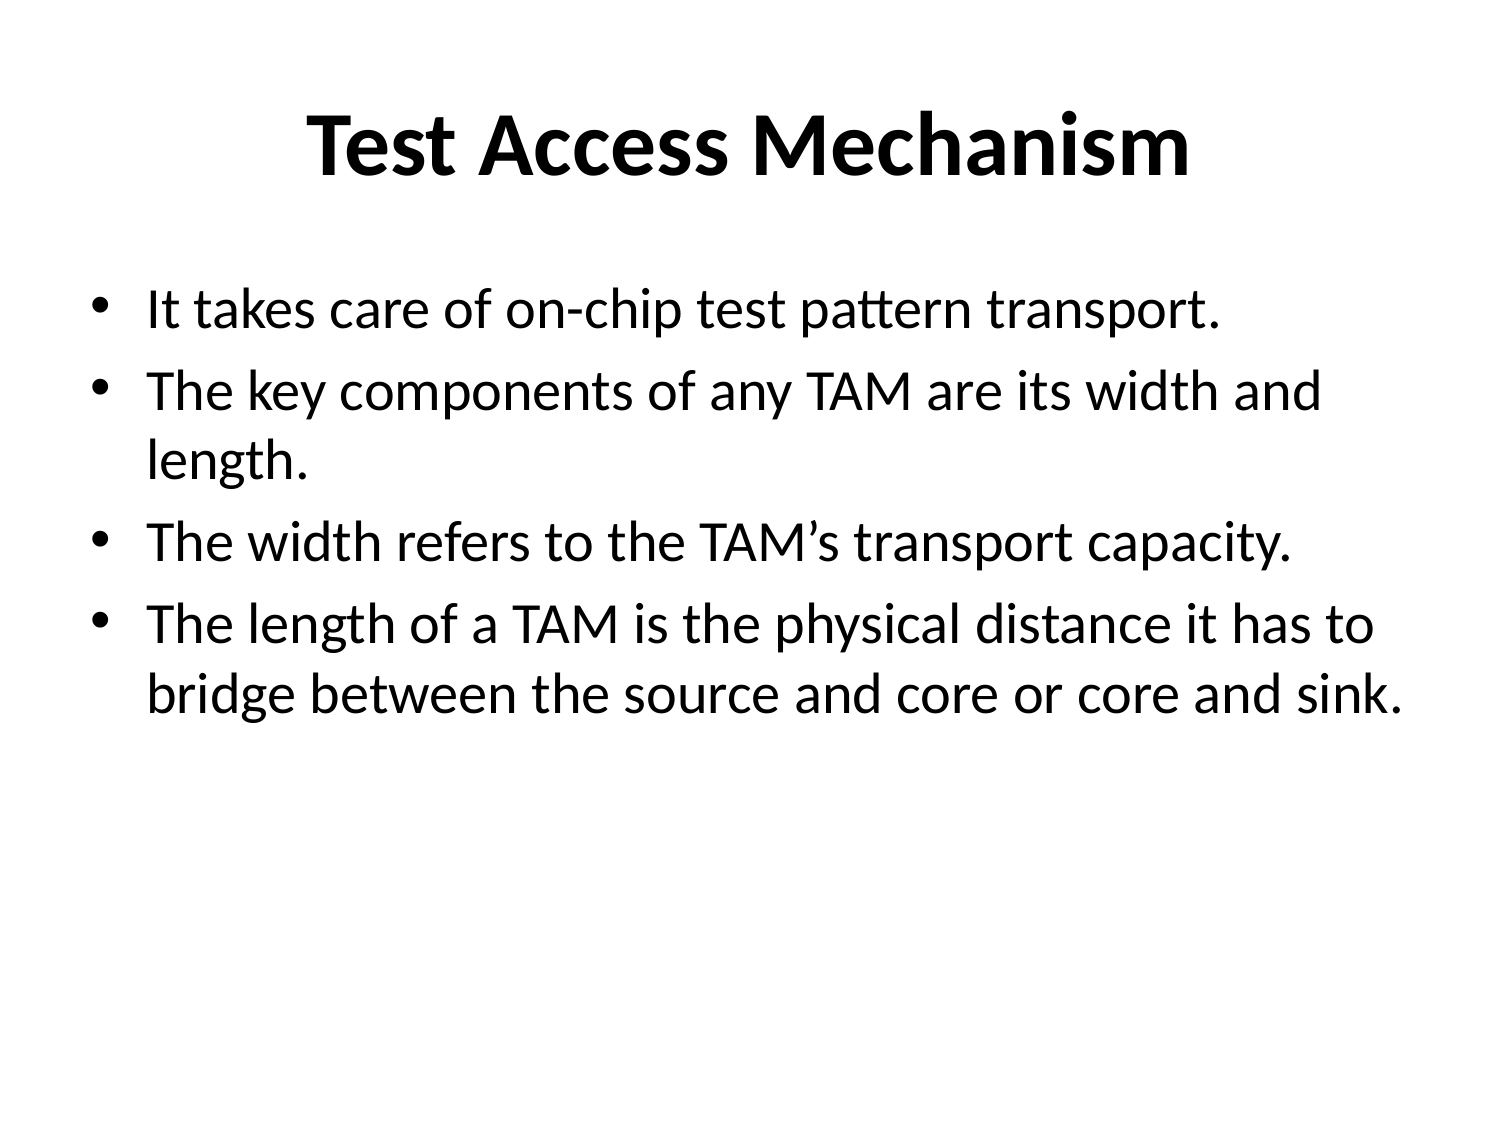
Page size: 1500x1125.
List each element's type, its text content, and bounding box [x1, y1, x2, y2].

title Test Access Mechanism [75, 45, 1425, 233]
list It takes care of on-chip test pattern transport. The key components of any TAM are its width and length. The width refers to the TAM’s transport capacity. The length of a TAM is the physical distance it has to bridge between the source and core or core and sink. [75, 262, 1425, 1005]
